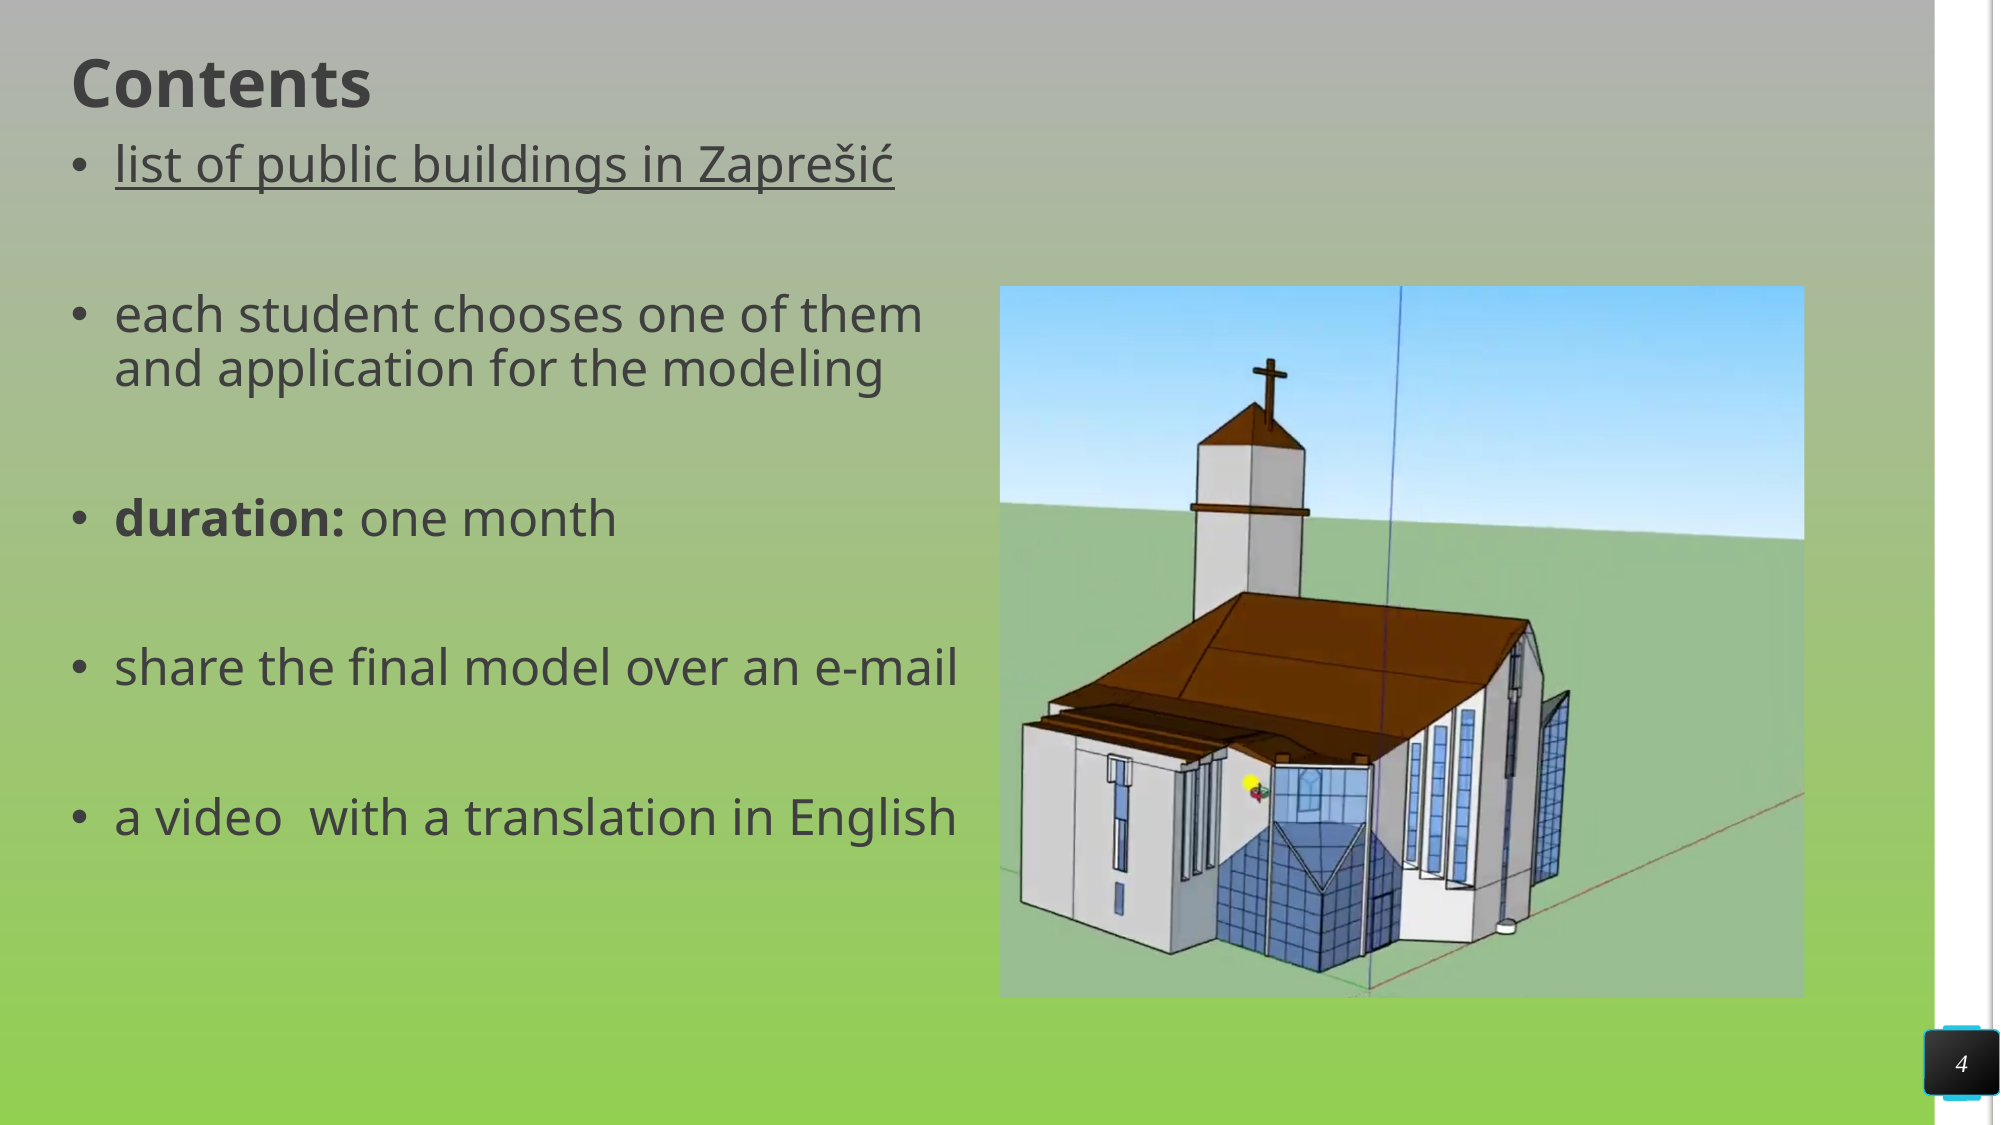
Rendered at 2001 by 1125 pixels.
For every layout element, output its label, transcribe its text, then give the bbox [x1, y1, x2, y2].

list list of public buildings in Zaprešić each student chooses one of them and application for the modeling duration: one month share the final model over an e-mail a video with a translation in English [70, 139, 969, 1016]
list Contents [70, 50, 969, 110]
picture [999, 286, 1805, 998]
slide_number 4 [1922, 1028, 2000, 1097]
